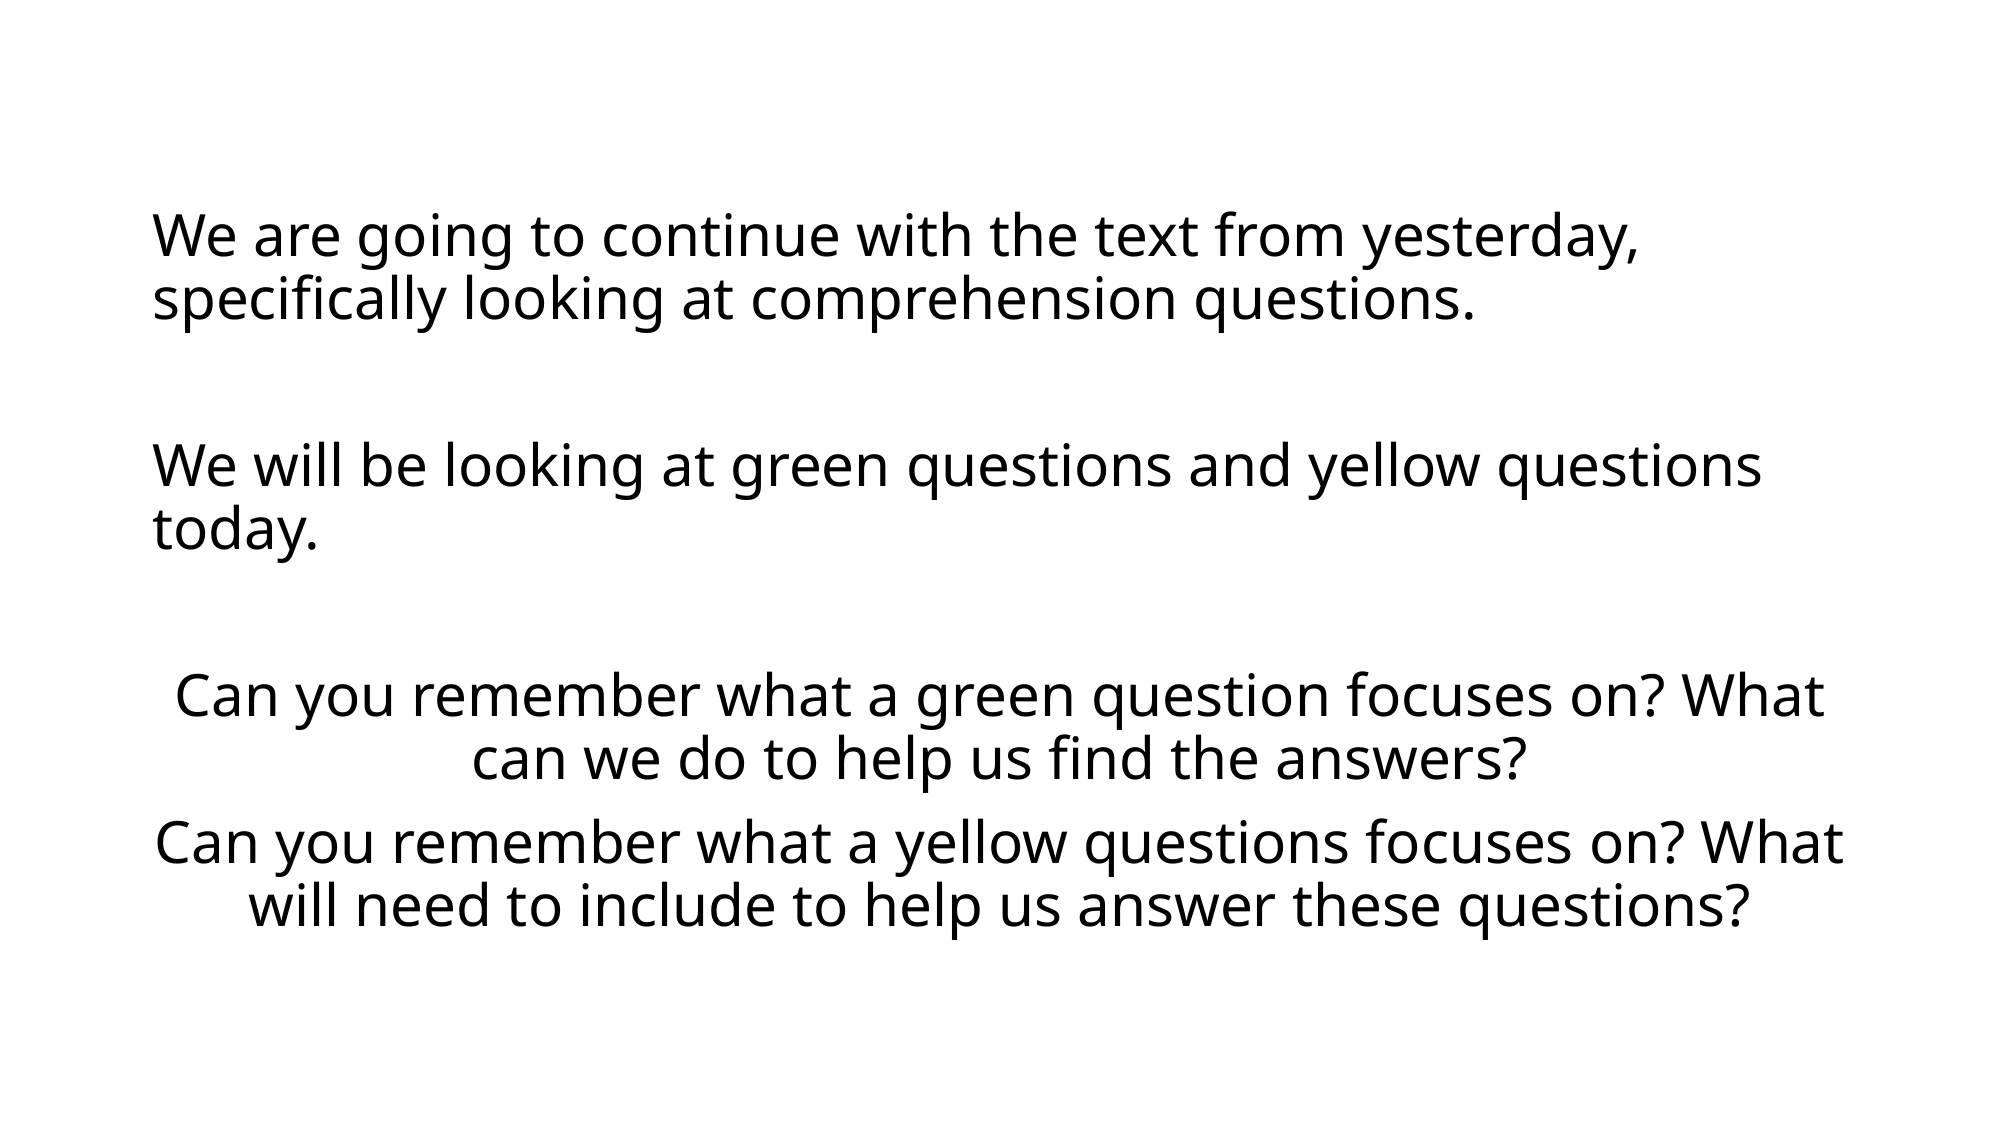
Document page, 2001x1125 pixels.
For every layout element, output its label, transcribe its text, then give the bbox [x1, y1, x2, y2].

list We are going to continue with the text from yesterday, specifically looking at comprehension questions. We will be looking at green questions and yellow questions today. Can you remember what a green question focuses on? What can we do to help us find the answers? Can you remember what a yellow questions focuses on? What will need to include to help us answer these questions? [137, 198, 1863, 1014]
